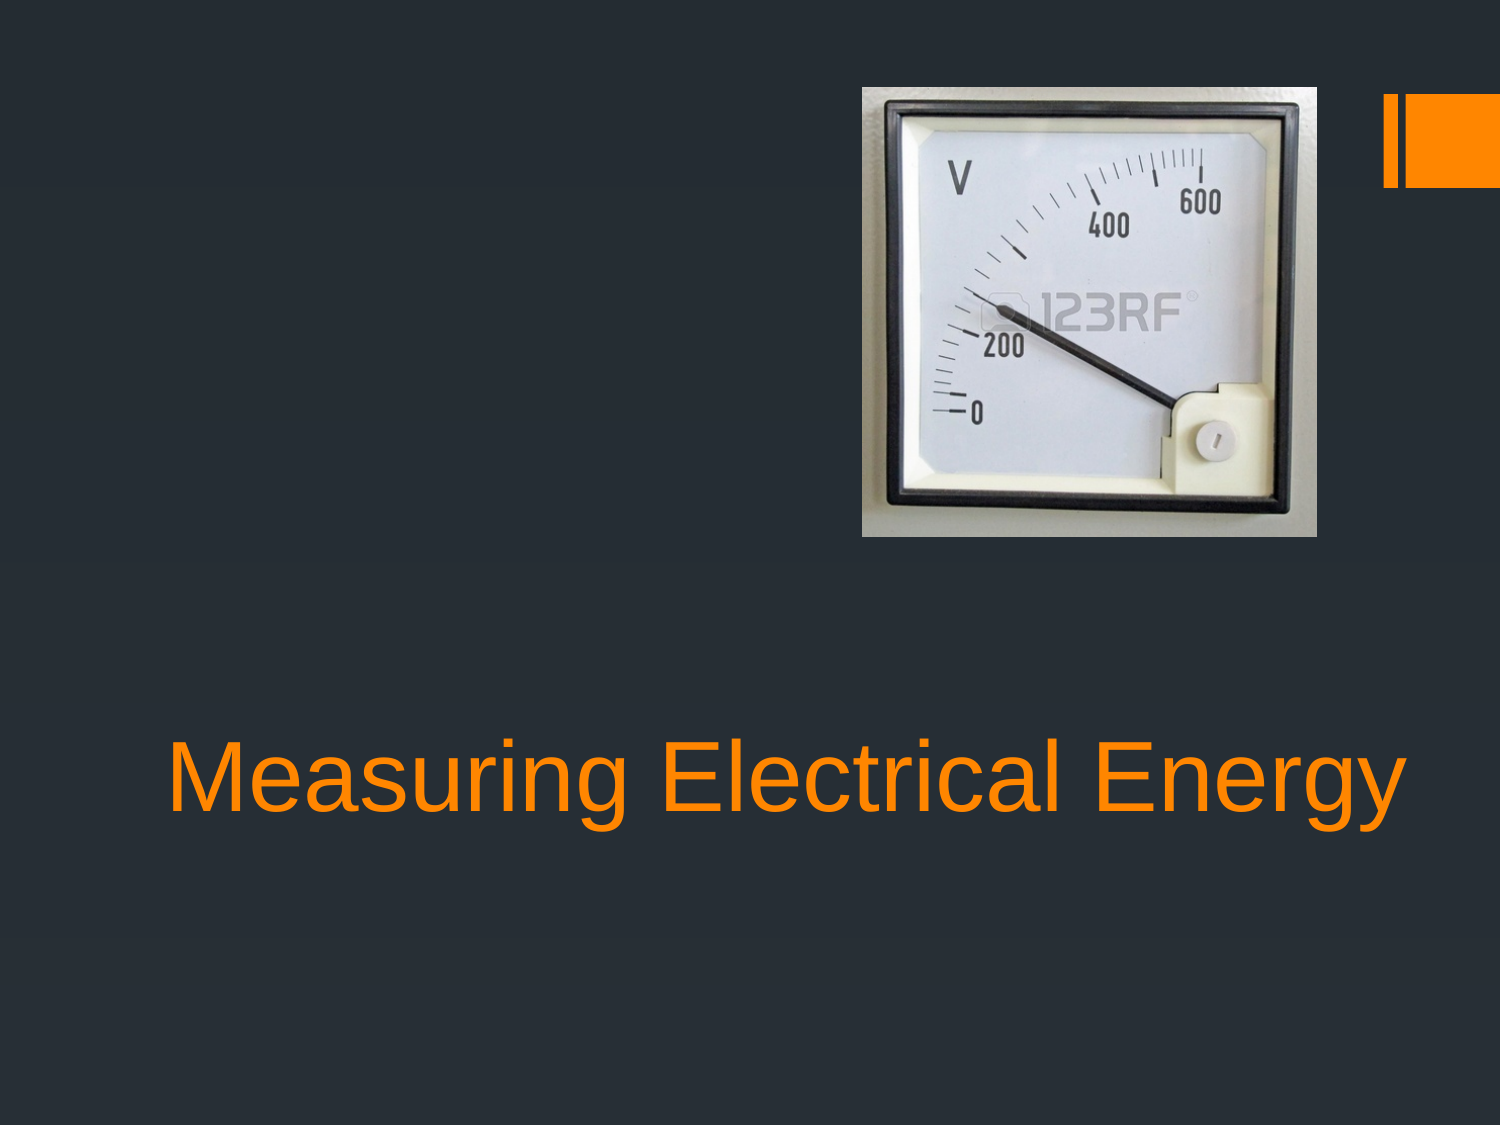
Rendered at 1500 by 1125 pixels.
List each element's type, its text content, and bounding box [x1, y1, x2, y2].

title Measuring Electrical Energy [150, 412, 1450, 839]
picture [861, 86, 1318, 538]
